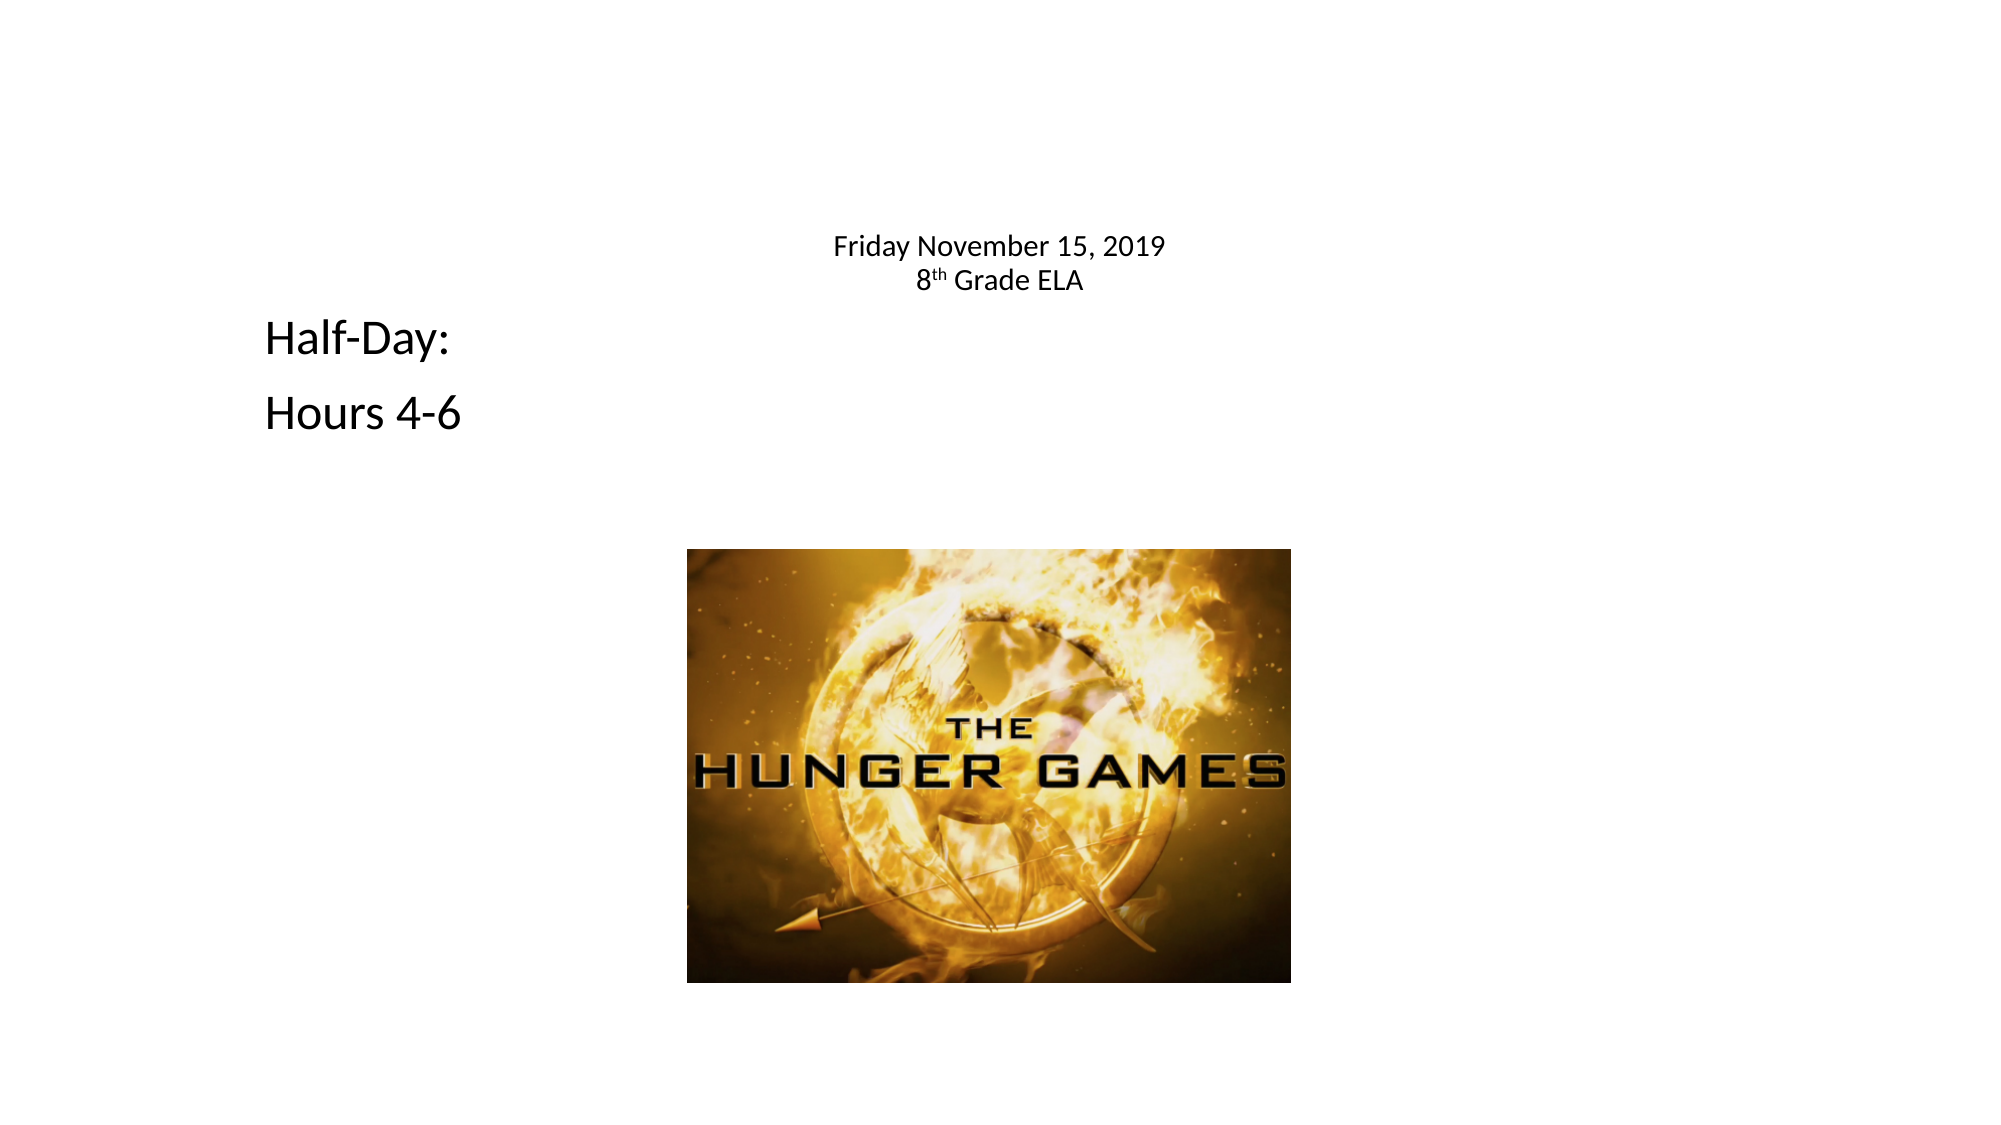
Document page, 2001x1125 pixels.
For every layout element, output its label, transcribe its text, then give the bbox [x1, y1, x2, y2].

subtitle Half-Day: Hours 4-6 [249, 304, 1750, 863]
picture [687, 549, 1291, 983]
title Friday November 15, 2019 8th Grade ELA [249, 184, 1750, 304]
